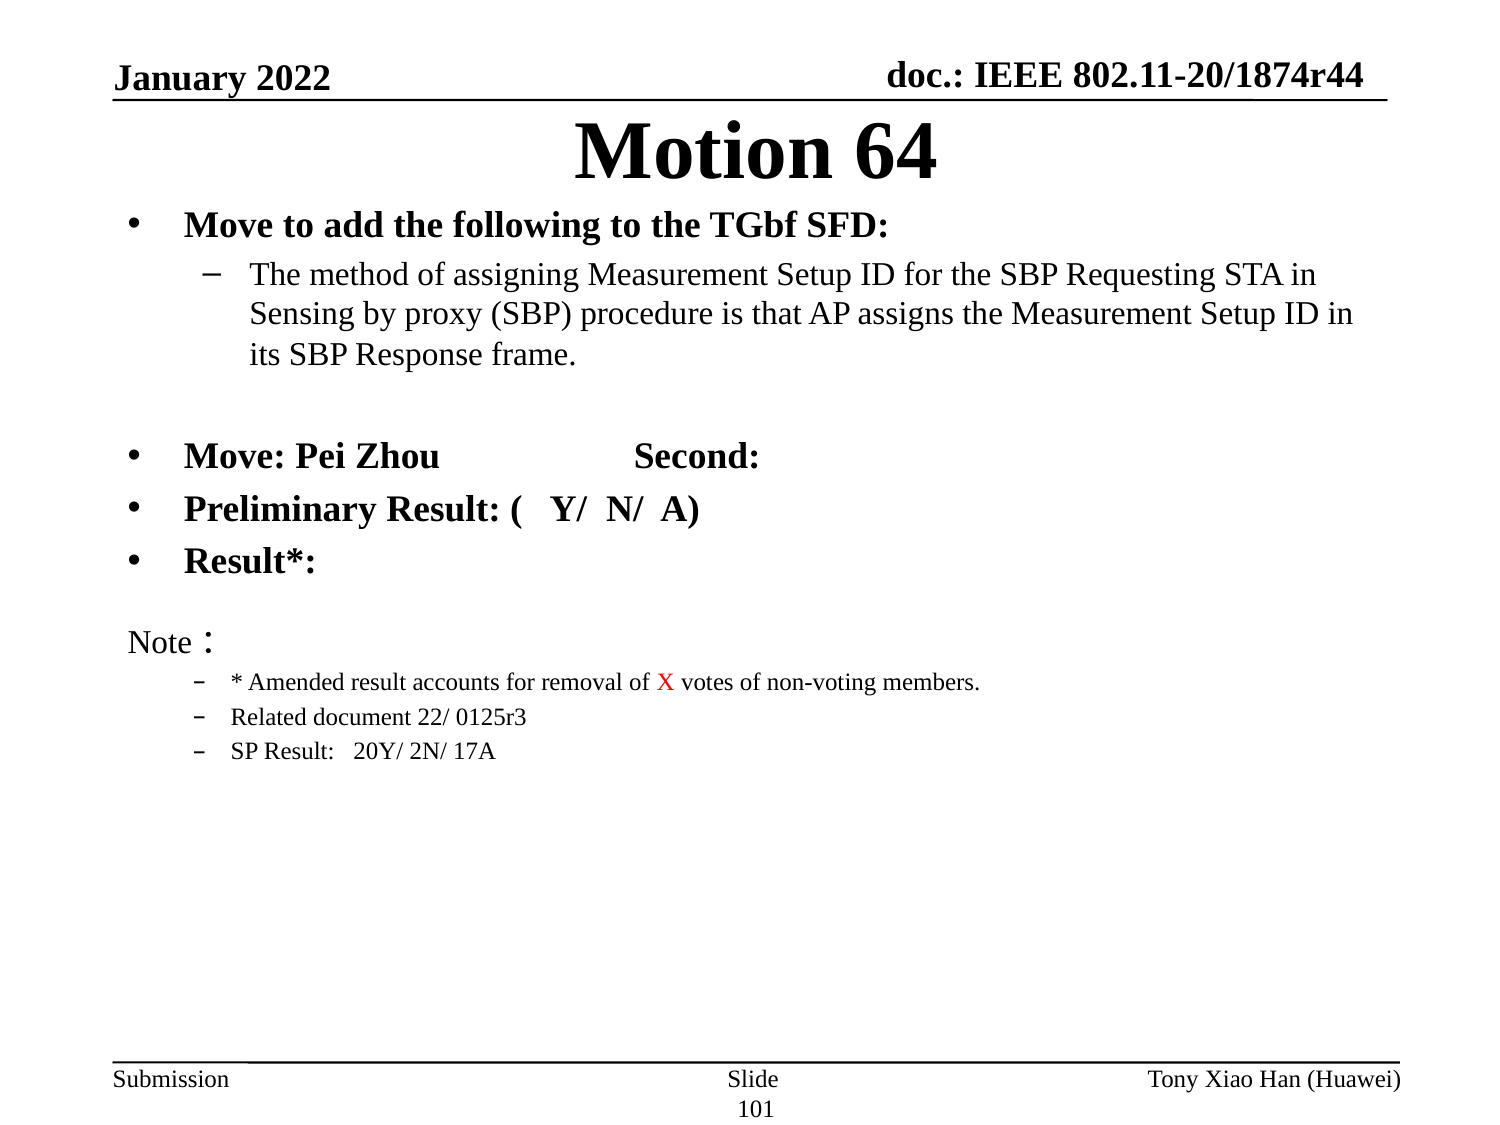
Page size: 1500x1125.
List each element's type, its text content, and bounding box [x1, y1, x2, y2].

footer Tony Xiao Han (Huawei) [999, 1061, 1402, 1093]
text_box Move to add the following to the TGbf SFD: The method of assigning Measurement Setup ID for the SBP Requesting STA in Sensing by proxy (SBP) procedure is that AP assigns the Measurement Setup ID in its SBP Response frame. Move: Pei Zhou Second: Preliminary Result: ( Y/ N/ A) Result*: Note： * Amended result accounts for removal of X votes of non-voting members. Related document 22/ 0125r3 SP Result: 20Y/ 2N/ 17A [112, 162, 1388, 875]
text_box Motion 64 [118, 87, 1394, 225]
slide_number Slide 101 [712, 1061, 800, 1093]
